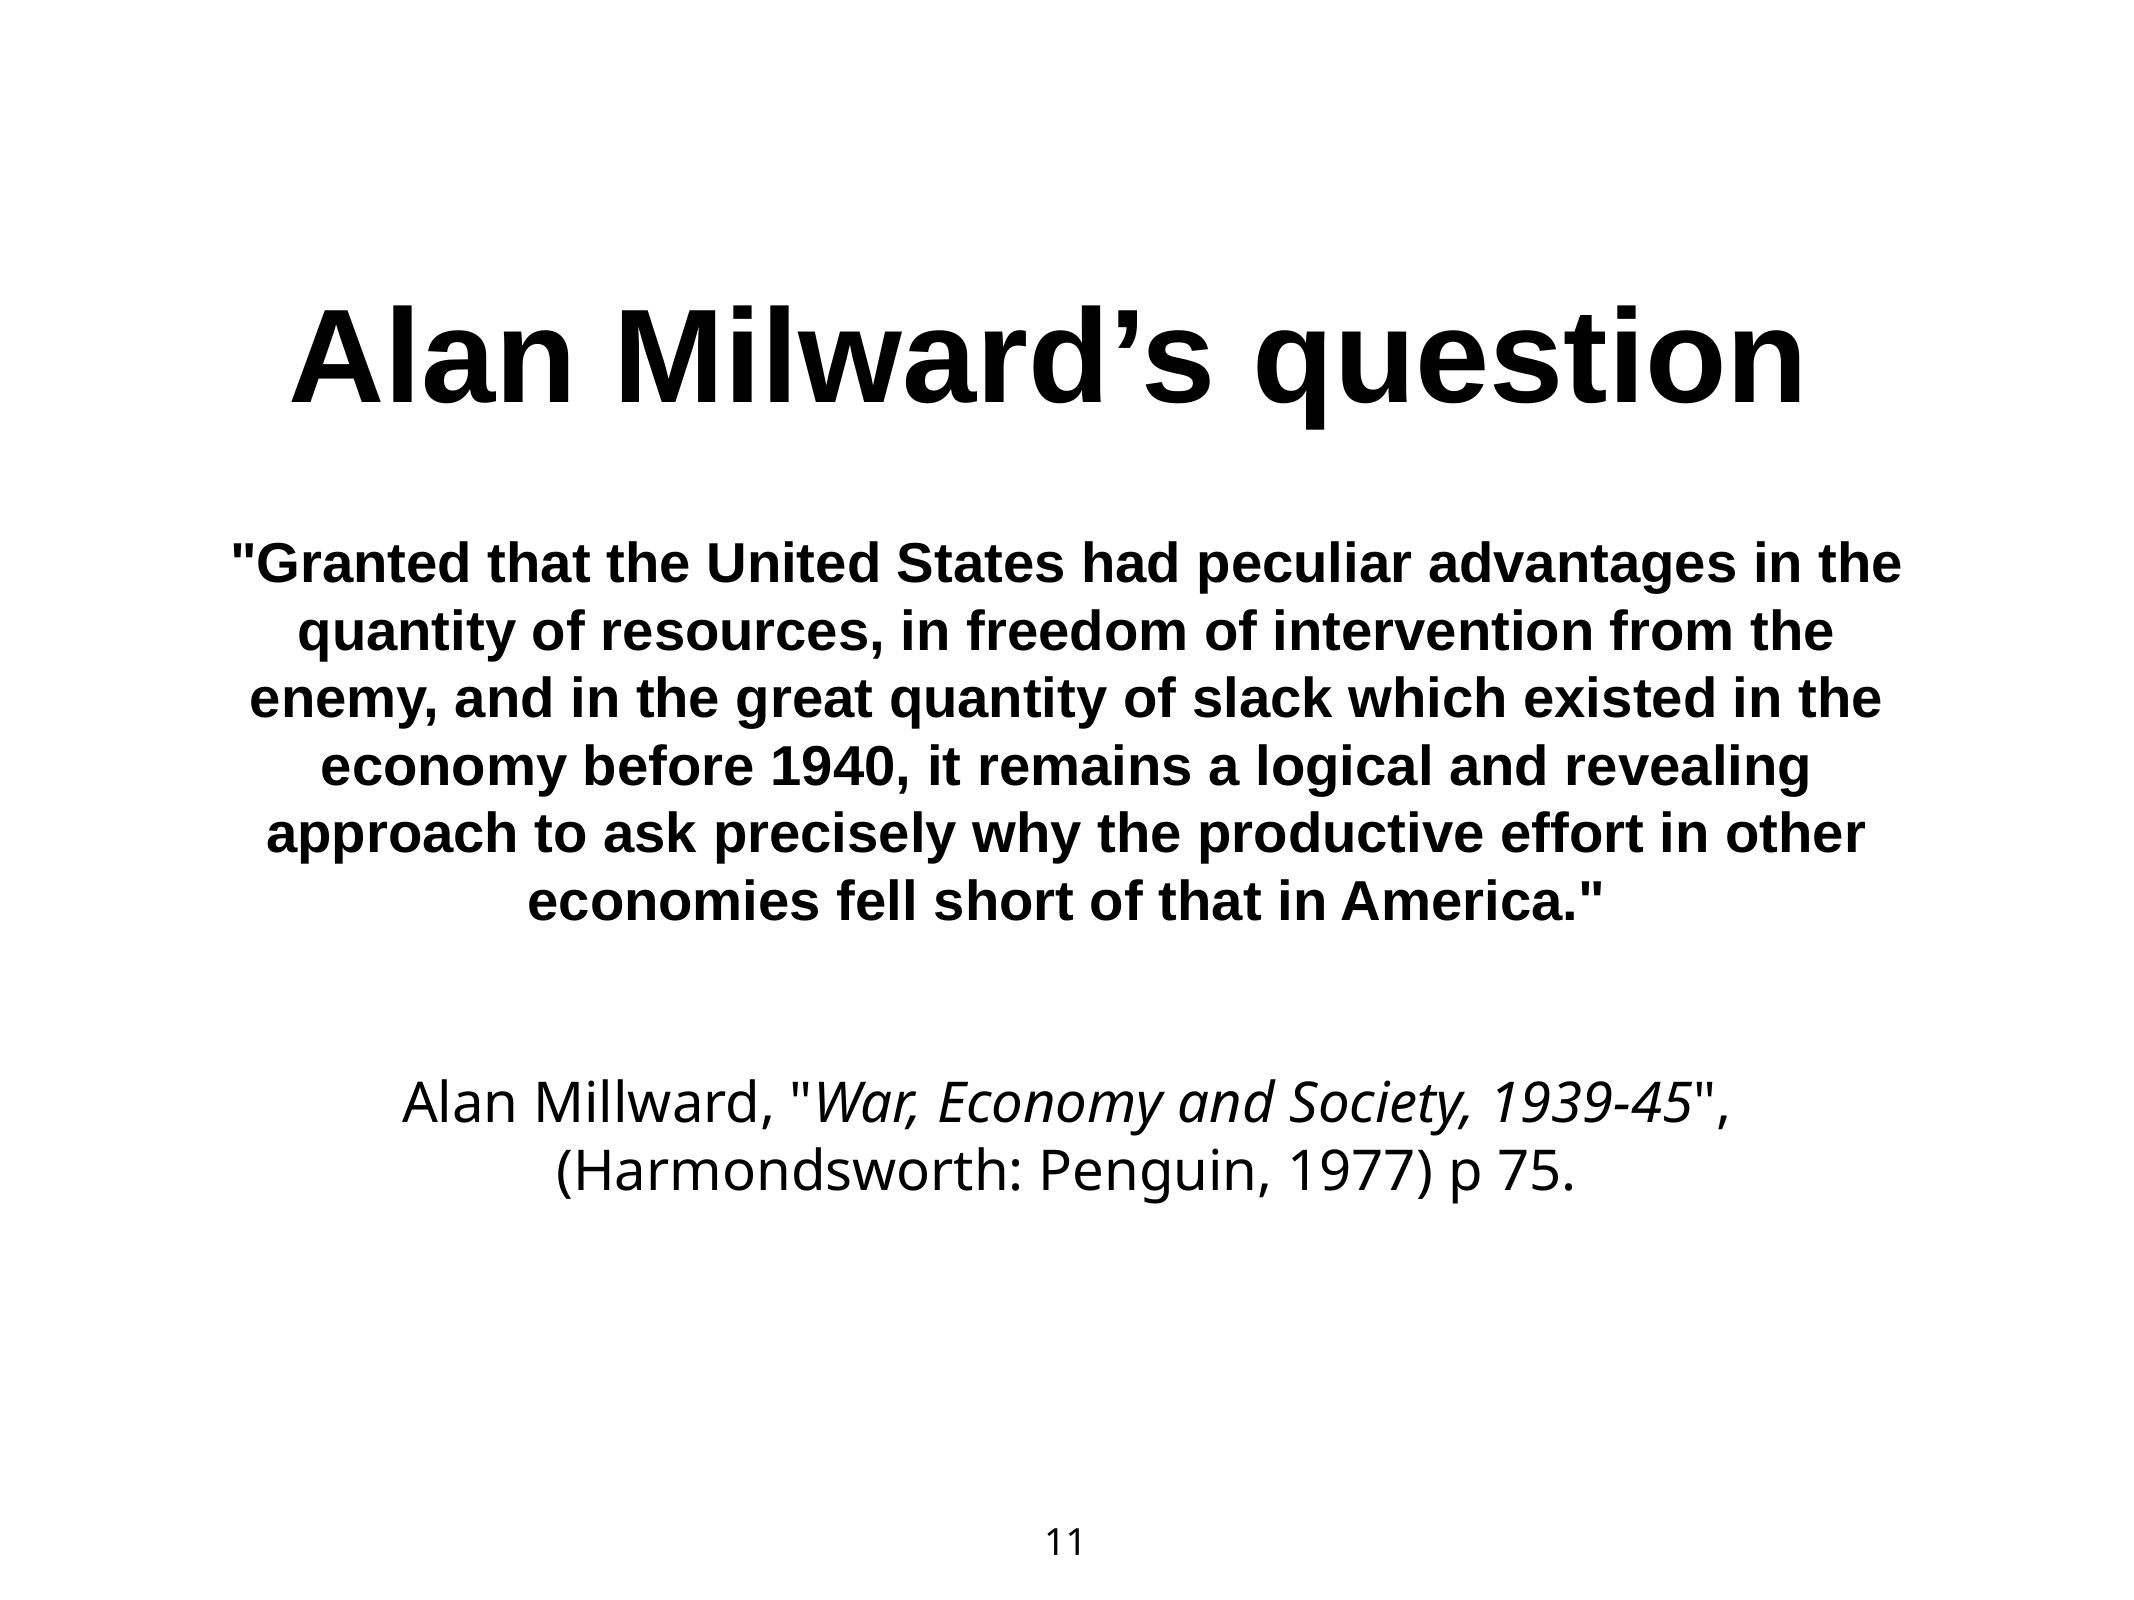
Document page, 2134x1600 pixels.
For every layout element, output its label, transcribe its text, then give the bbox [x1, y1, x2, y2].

title Alan Milward’s question [207, 268, 1926, 525]
list "Granted that the United States had peculiar advantages in the quantity of resources, in freedom of intervention from the enemy, and in the great quantity of slack which existed in the economy before 1940, it remains a logical and revealing approach to ask precisely why the productive effort in other economies fell short of that in America." Alan Millward, "War, Economy and Society, 1939-45", (Harmondsworth: Penguin, 1977) p 75. [207, 525, 1926, 1221]
slide_number 11 [1034, 1517, 1097, 1581]
